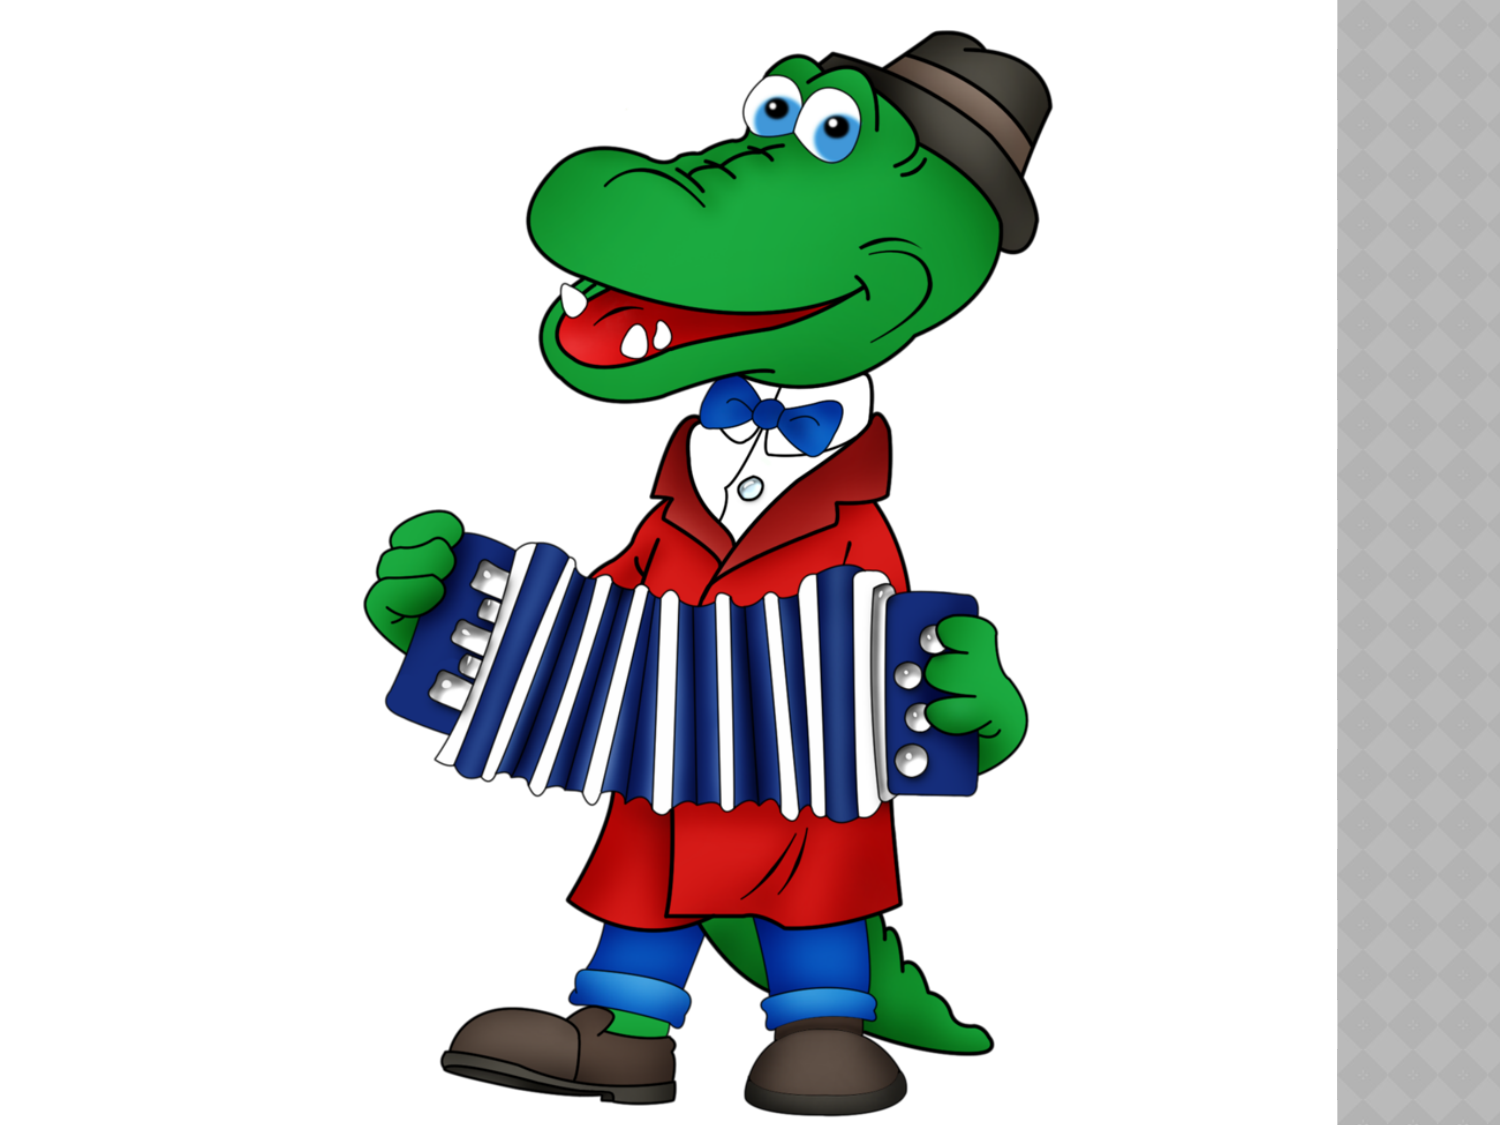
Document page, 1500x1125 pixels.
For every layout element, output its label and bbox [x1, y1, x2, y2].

picture [300, 0, 1093, 1125]
